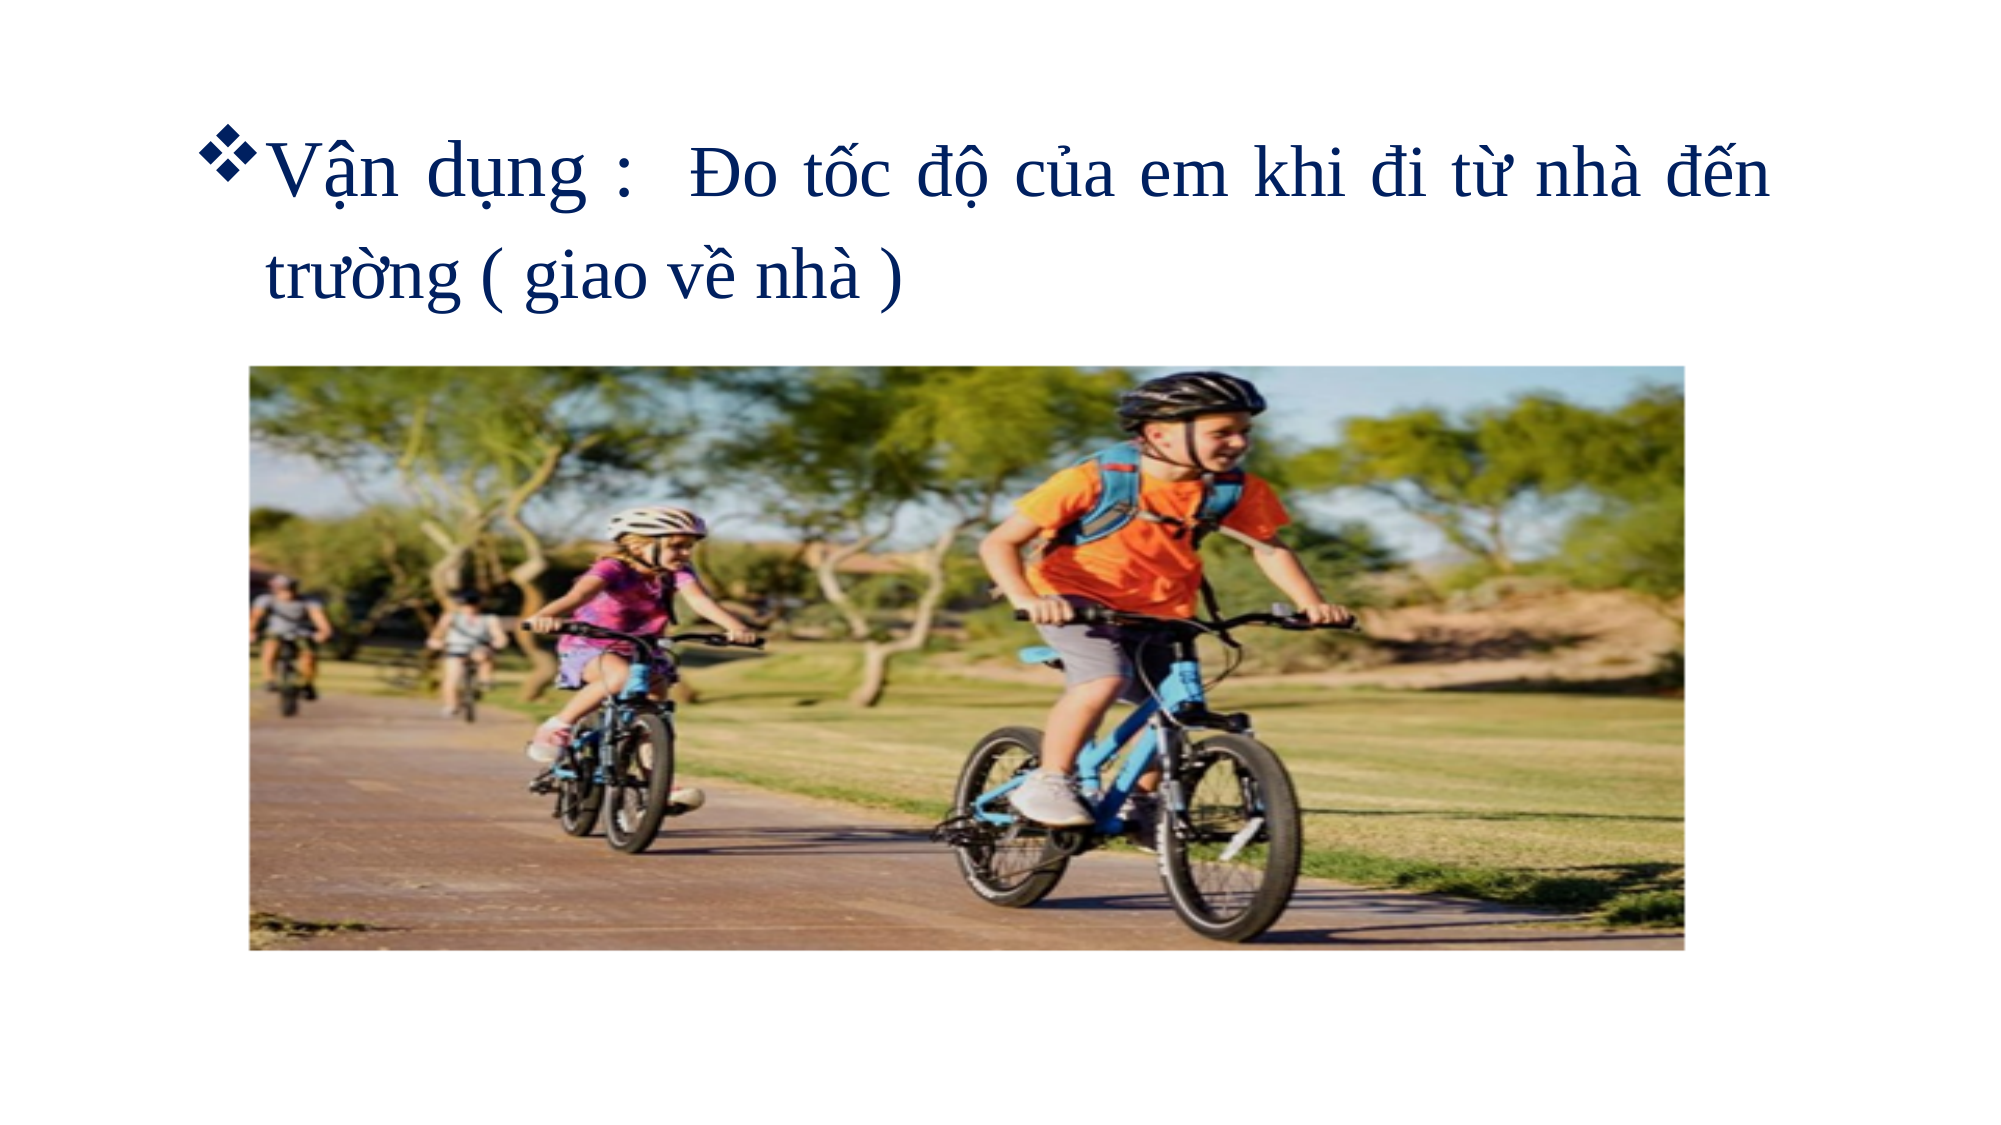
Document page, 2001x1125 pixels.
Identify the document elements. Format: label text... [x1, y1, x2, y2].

title Vận dụng : Đo tốc độ của em khi đi từ nhà đến trường ( giao về nhà ) [177, 92, 1788, 322]
picture [238, 357, 1695, 953]
